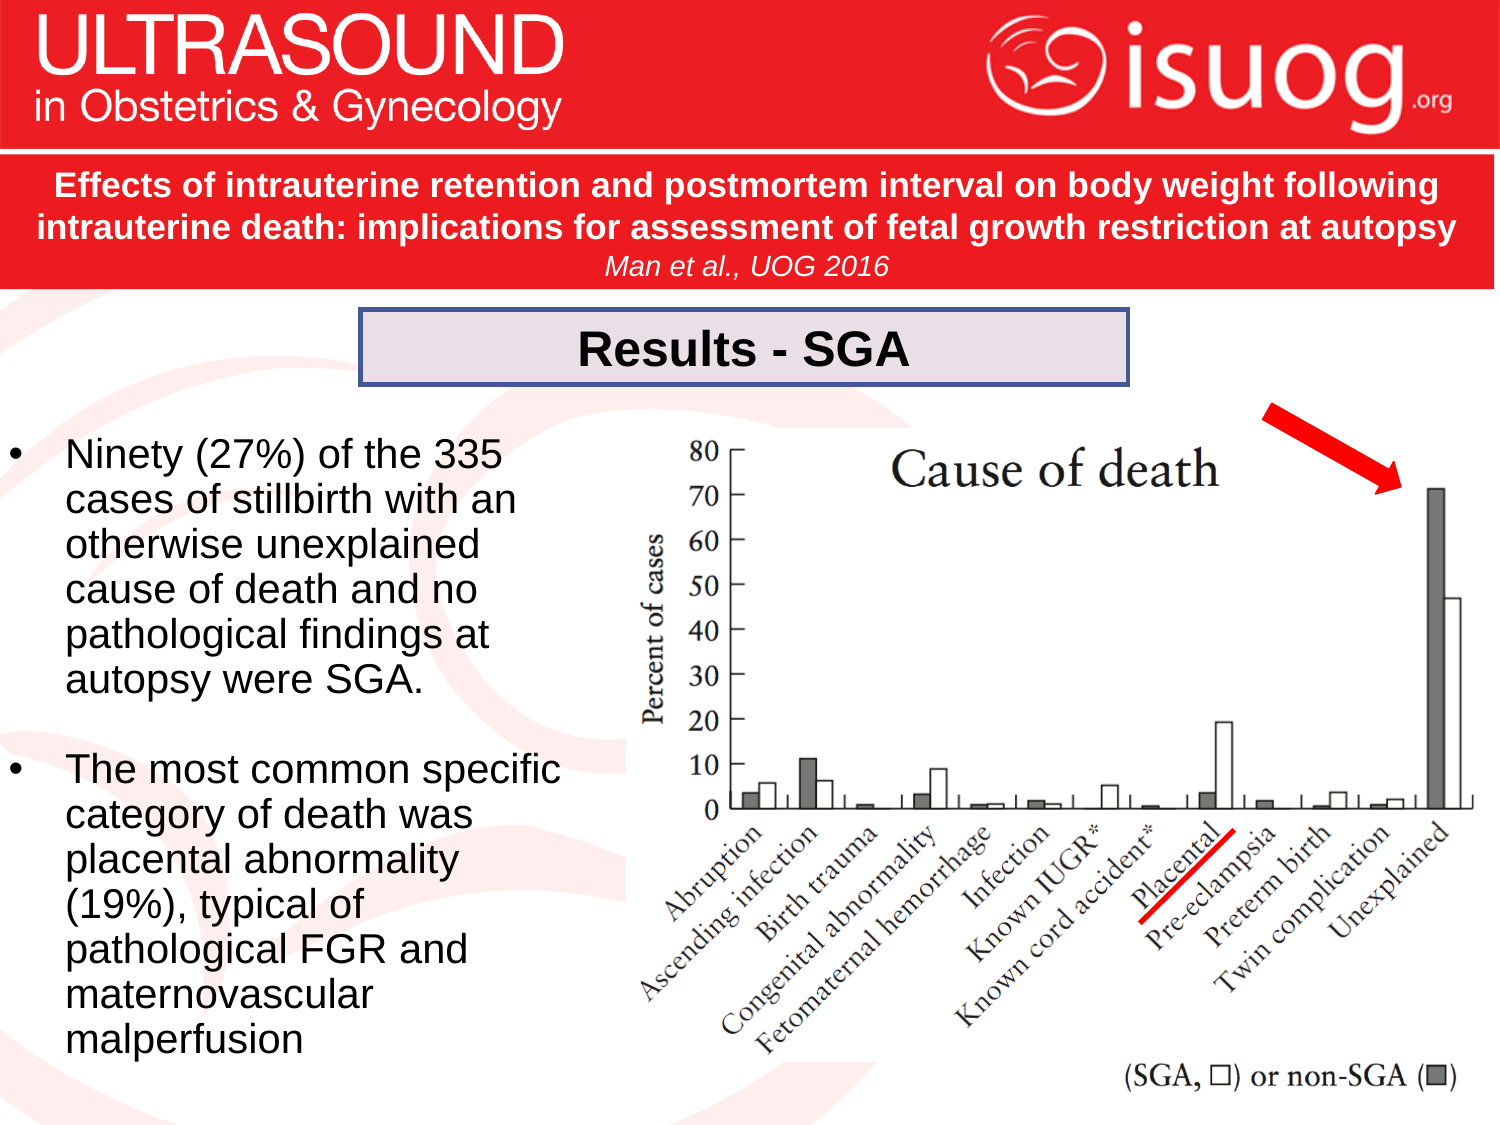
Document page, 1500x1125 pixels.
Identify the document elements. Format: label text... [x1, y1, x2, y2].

text_box Ninety (27%) of the 335 cases of stillbirth with an otherwise unexplained cause of death and no pathological findings at autopsy were SGA. The most common specific category of death was placental abnormality (19%), typical of pathological FGR and maternovascular malperfusion [0, 425, 609, 1116]
text_box Results - SGA [360, 309, 1128, 385]
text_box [0, 0, 1500, 150]
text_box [625, 428, 1483, 1063]
picture [0, 150, 1500, 1125]
text_box Effects of intrauterine retention and postmortem interval on body weight following intrauterine death: implications for assessment of fetal growth restriction at autopsy Man et al., UOG 2016 [0, 157, 1495, 290]
